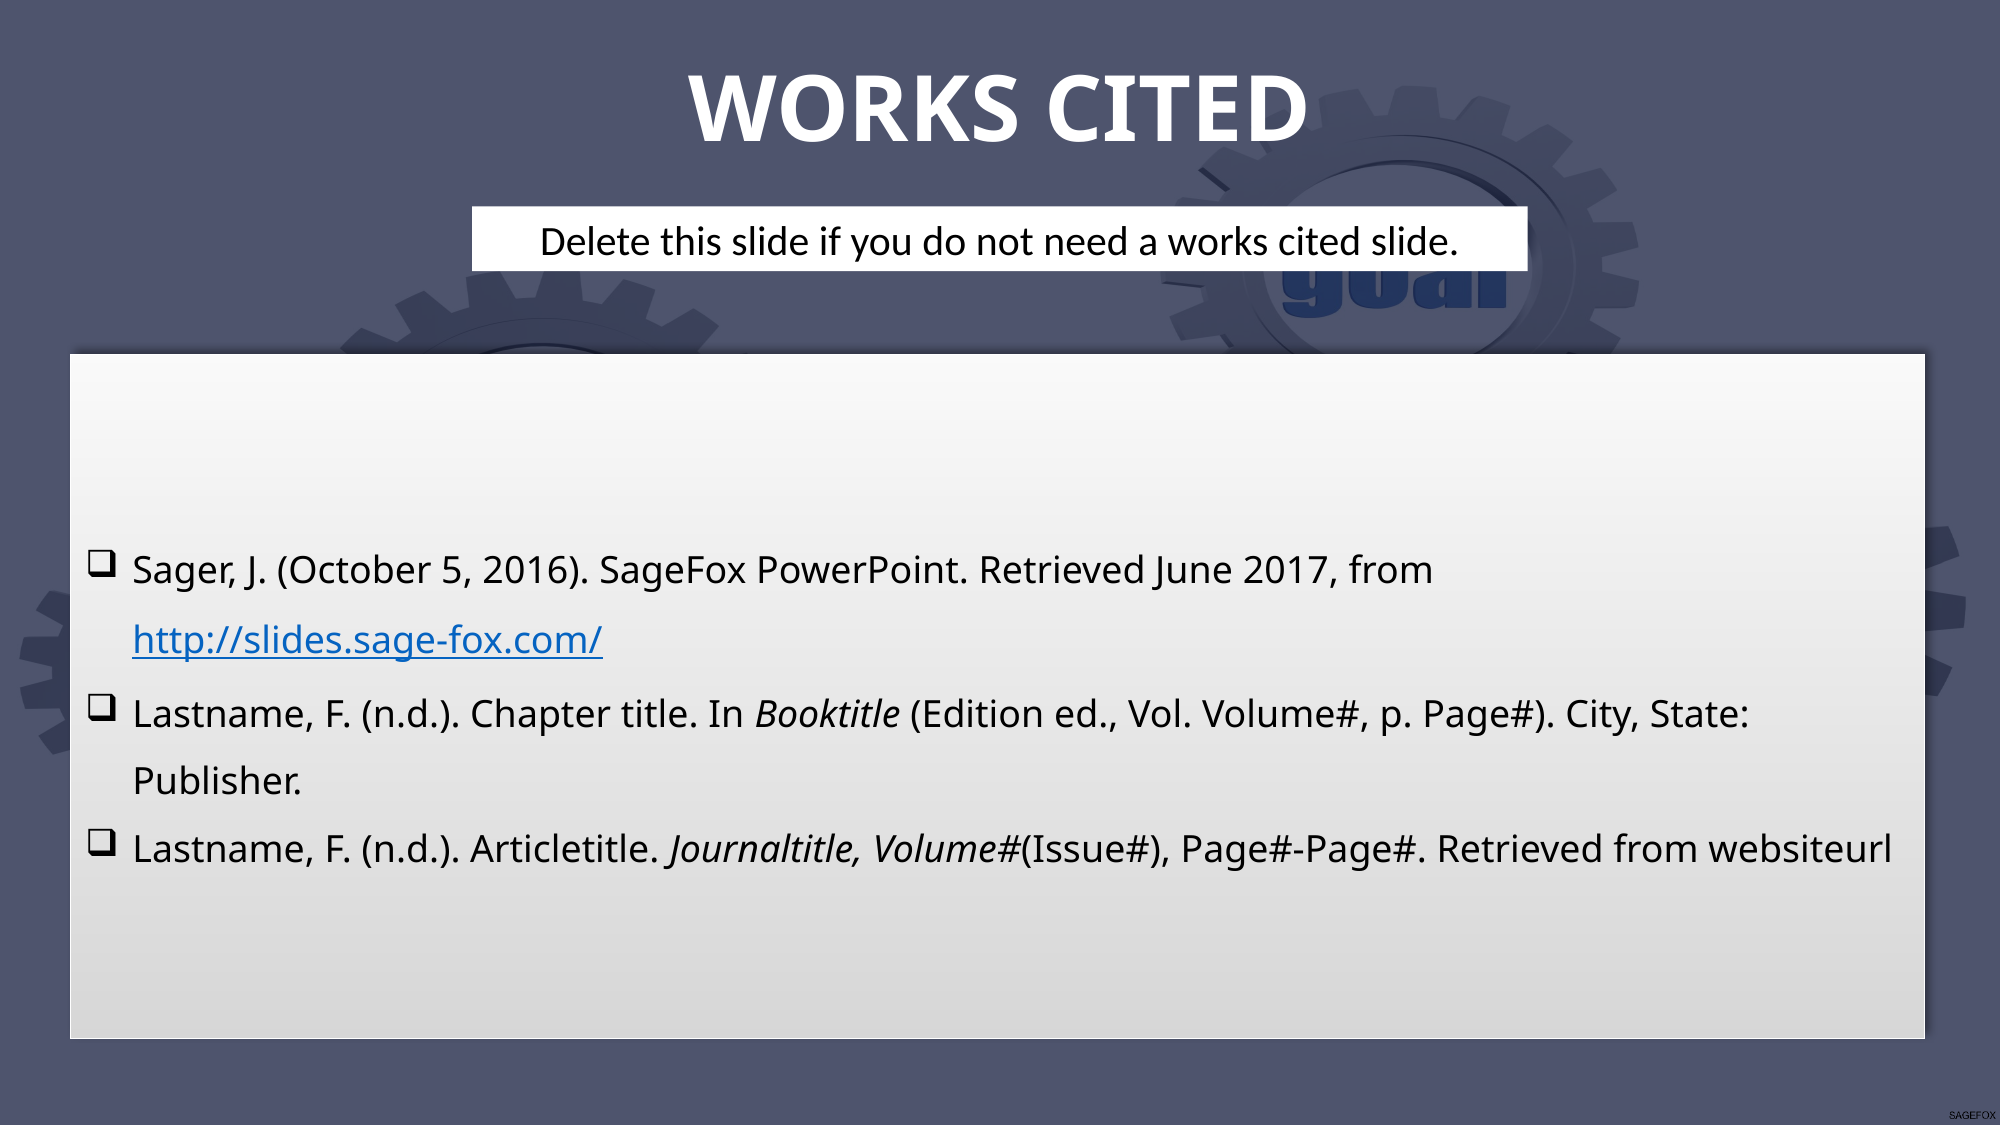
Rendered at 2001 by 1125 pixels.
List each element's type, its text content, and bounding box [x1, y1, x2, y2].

text_box Delete this slide if you do not need a works cited slide. [472, 206, 1528, 272]
text_box WORKS CITED [548, 42, 1452, 167]
text_box Sager, J. (October 5, 2016). SageFox PowerPoint. Retrieved June 2017, from http://slides.sage-fox.com/ Lastname, F. (n.d.). Chapter title. In Booktitle (Edition ed., Vol. Volume#, p. Page#). City, State: Publisher. Lastname, F. (n.d.). Articletitle. Journaltitle, Volume#(Issue#), Page#-Page#. Retrieved from websiteurl [70, 354, 1925, 1039]
picture [1925, 0, 2001, 1125]
